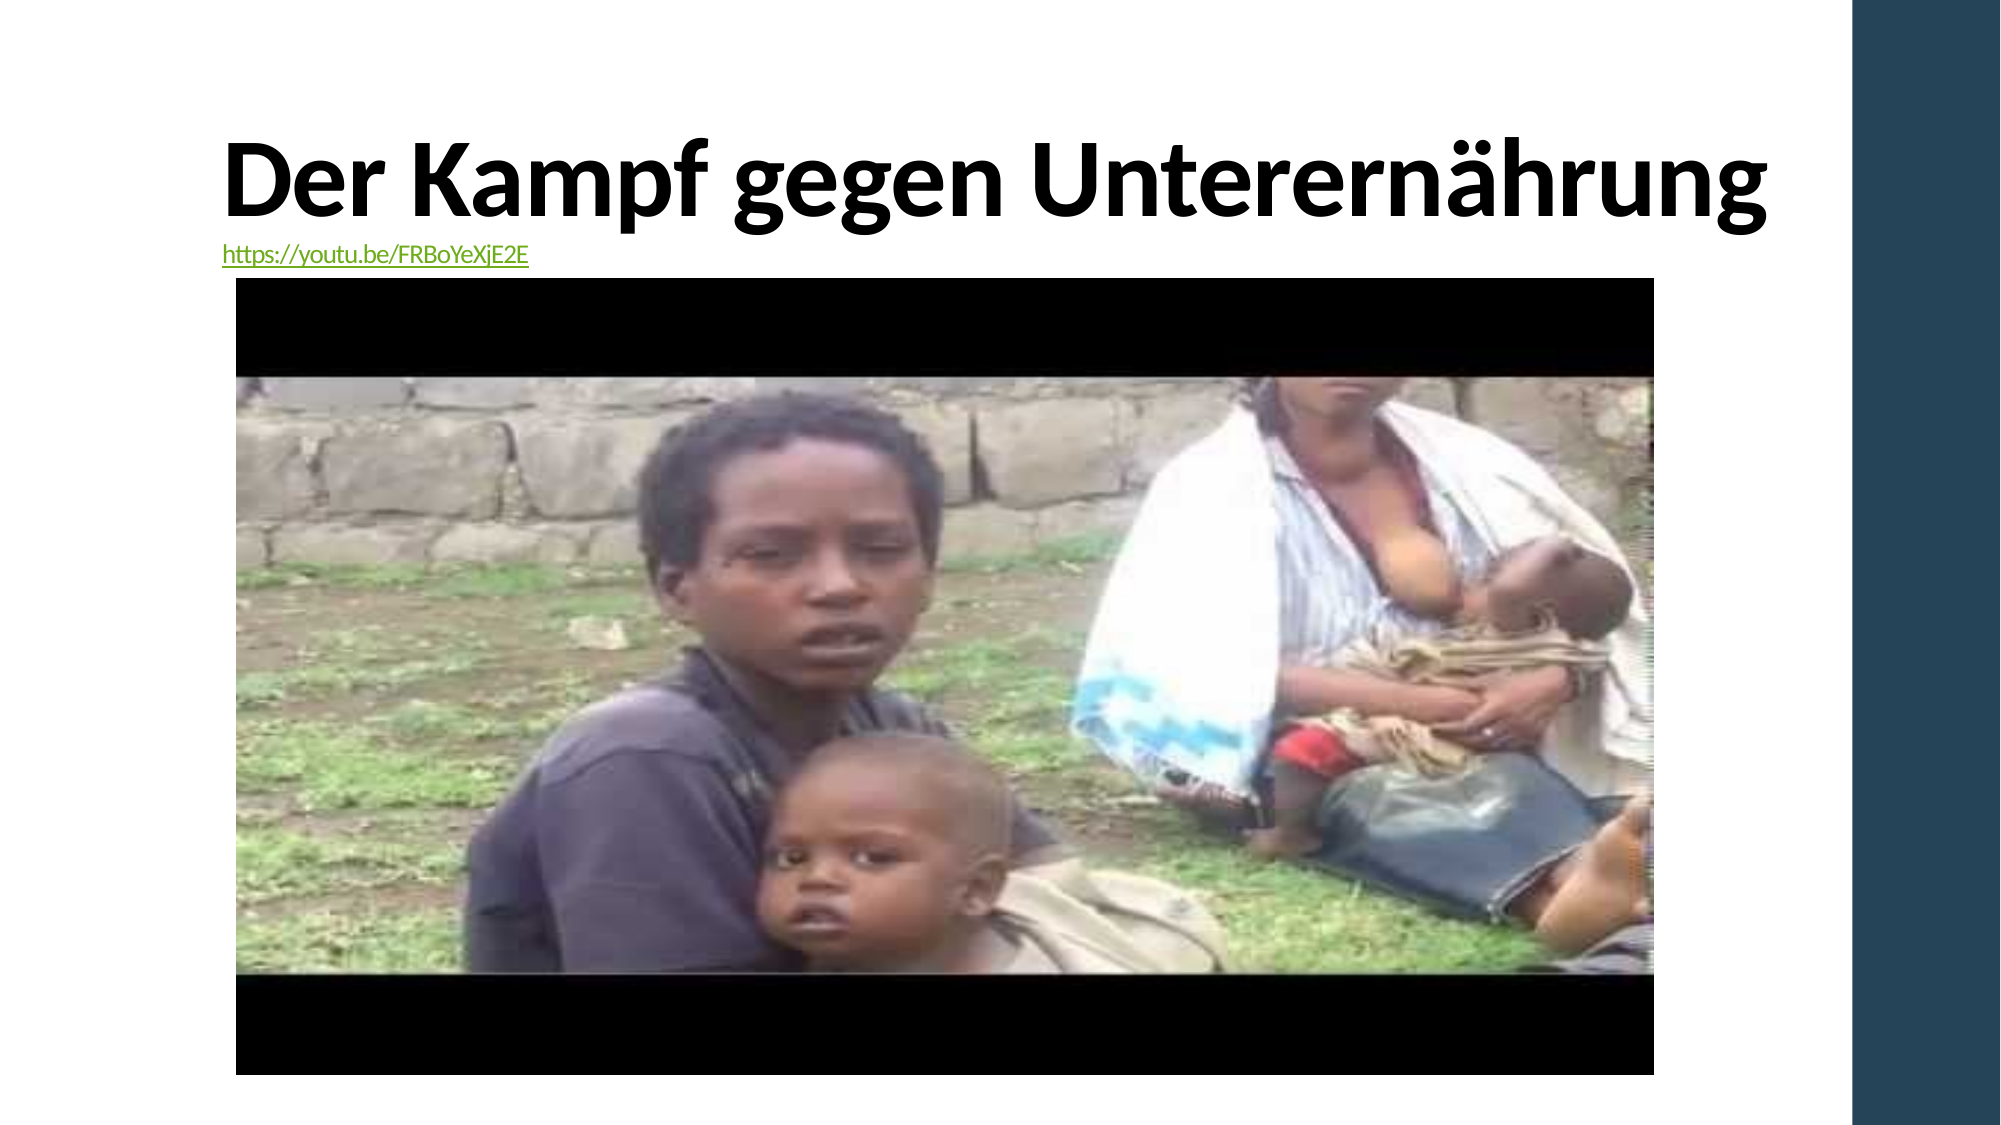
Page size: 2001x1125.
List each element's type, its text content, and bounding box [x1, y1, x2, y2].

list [235, 277, 1655, 1076]
title Der Kampf gegen Unterernährung https://youtu.be/FRBoYeXjE2E [206, 60, 1797, 278]
